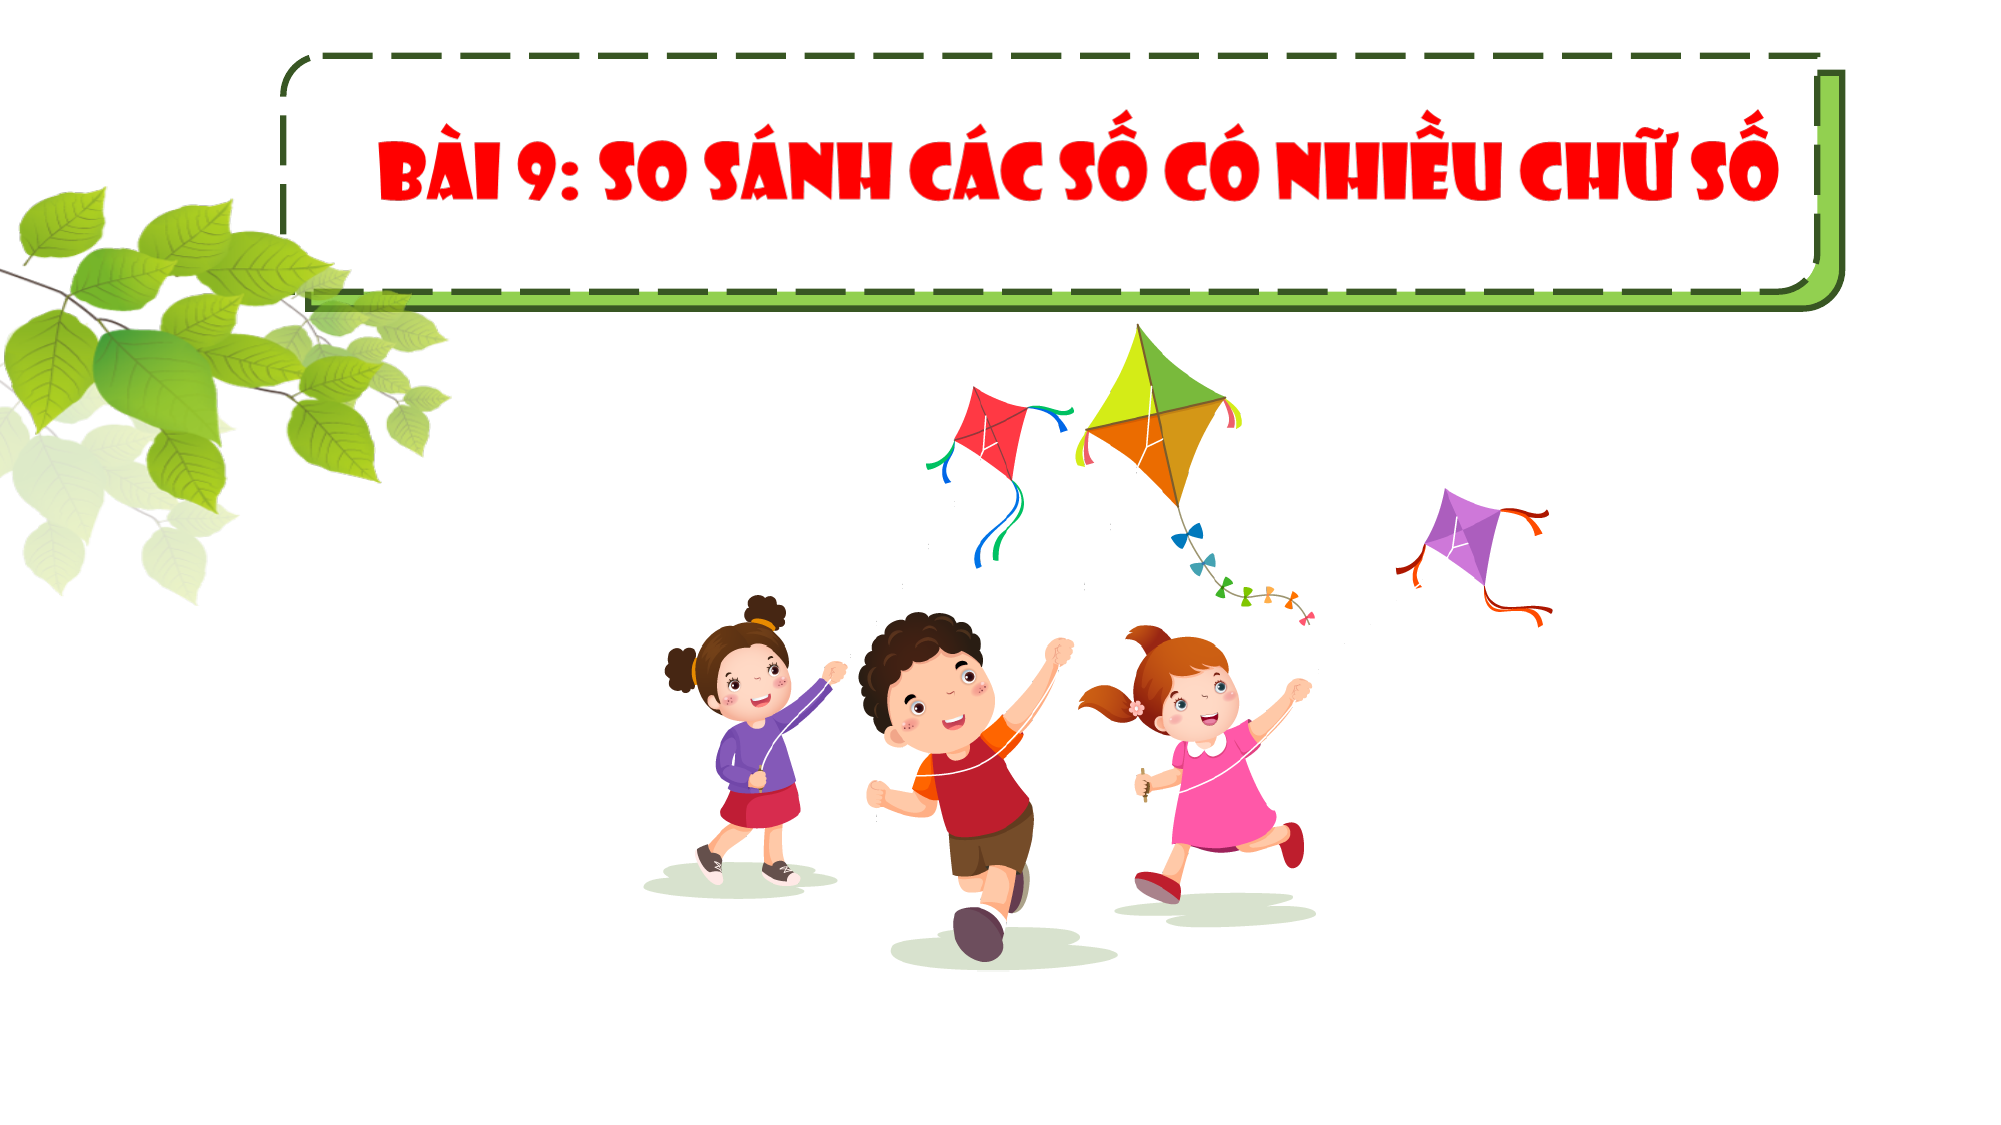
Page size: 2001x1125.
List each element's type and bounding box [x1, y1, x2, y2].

picture [642, 322, 1553, 972]
text_box [283, 55, 1843, 309]
picture [0, 99, 1825, 606]
